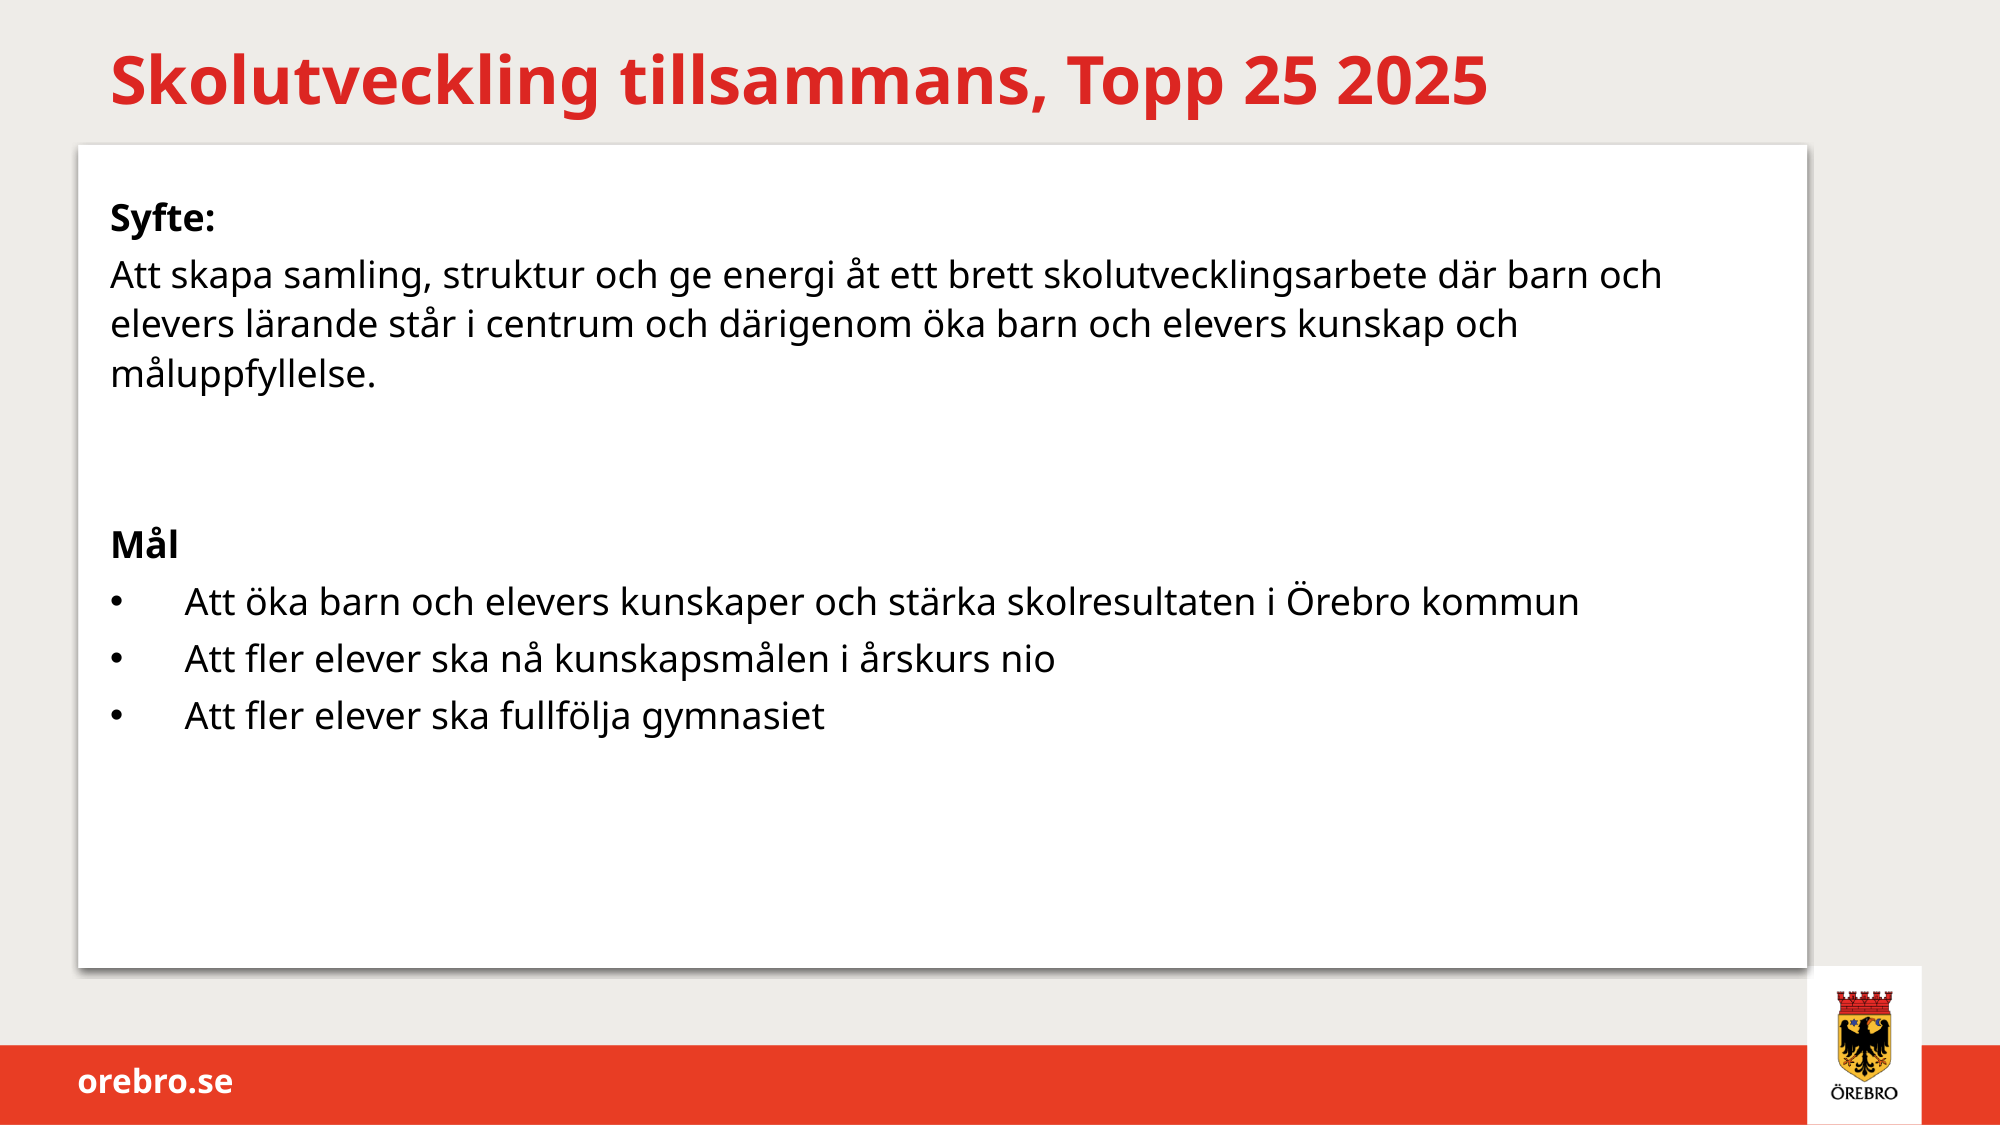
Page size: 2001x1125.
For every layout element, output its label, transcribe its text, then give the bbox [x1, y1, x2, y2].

picture [0, 966, 2000, 1125]
list Syfte: Att skapa samling, struktur och ge energi åt ett brett skolutvecklingsarbete där barn och elevers lärande står i centrum och därigenom öka barn och elevers kunskap och måluppfyllelse. Mål Att öka barn och elevers kunskaper och stärka skolresultaten i Örebro kommun Att fler elever ska nå kunskapsmålen i årskurs nio Att fler elever ska fullfölja gymnasiet [94, 181, 1747, 850]
title Skolutveckling tillsammans, Topp 25 2025 [94, 0, 1824, 97]
